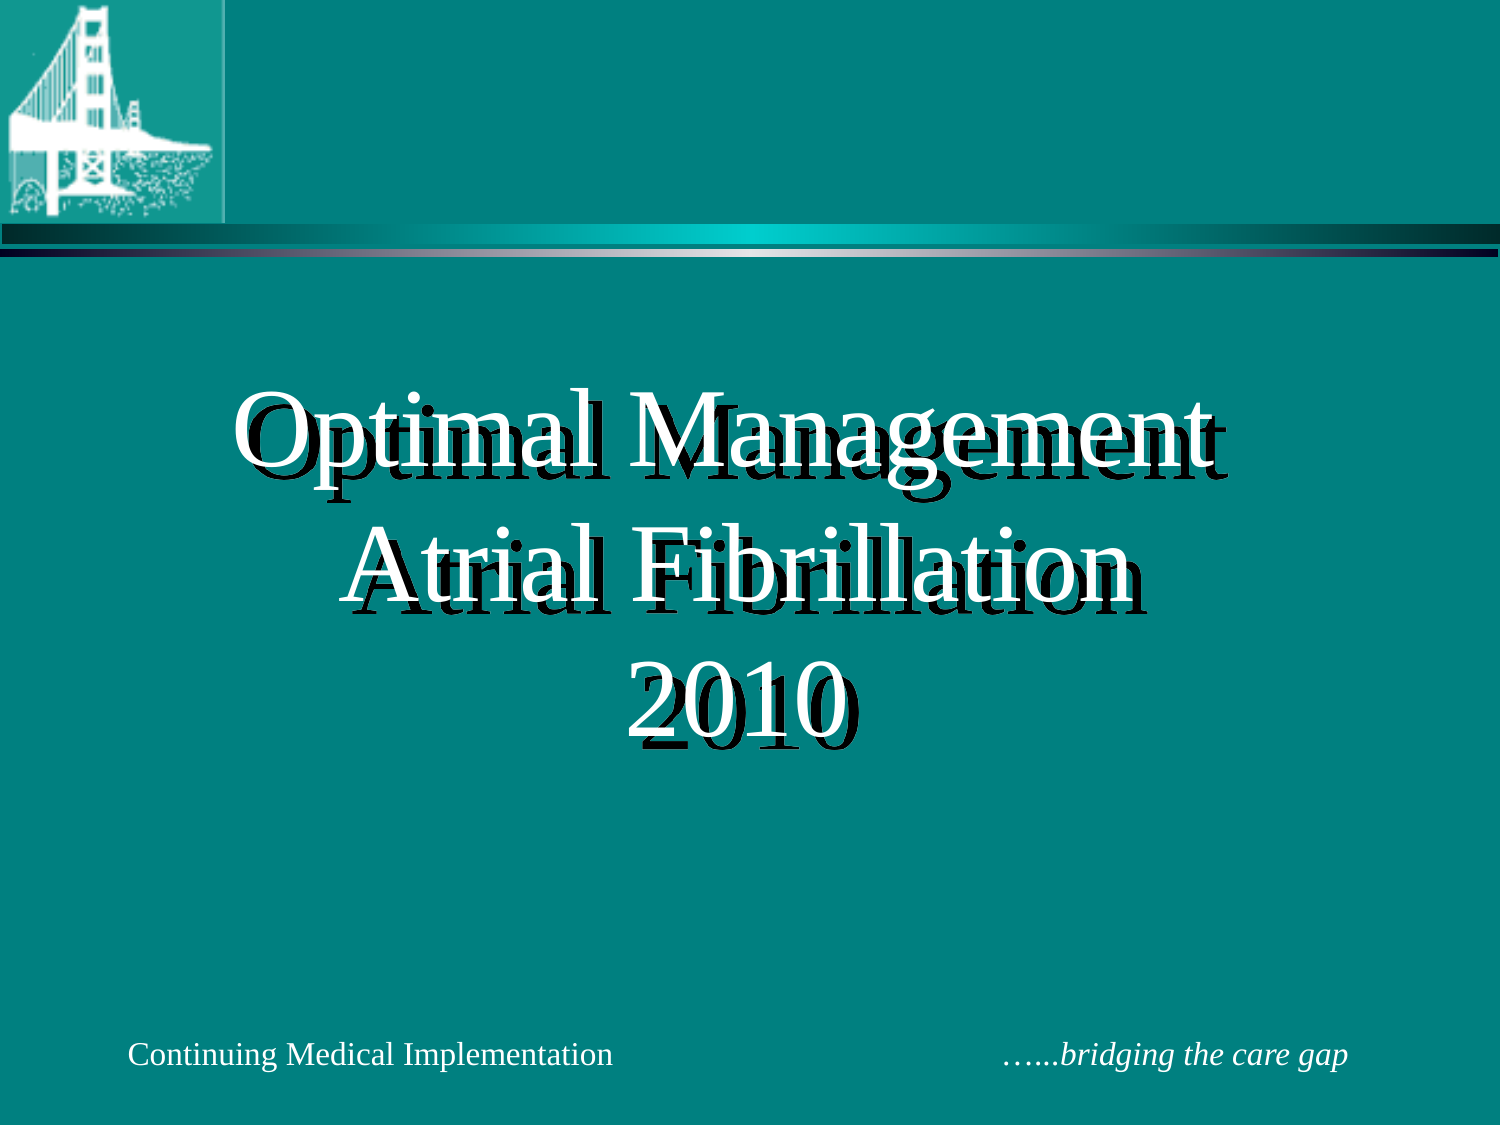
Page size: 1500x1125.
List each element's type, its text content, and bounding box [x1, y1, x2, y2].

footer Continuing Medical Implementation …...bridging the care gap [112, 1024, 1401, 1101]
title Optimal Management Atrial Fibrillation 2010 [99, 462, 1376, 651]
picture [0, 0, 225, 223]
